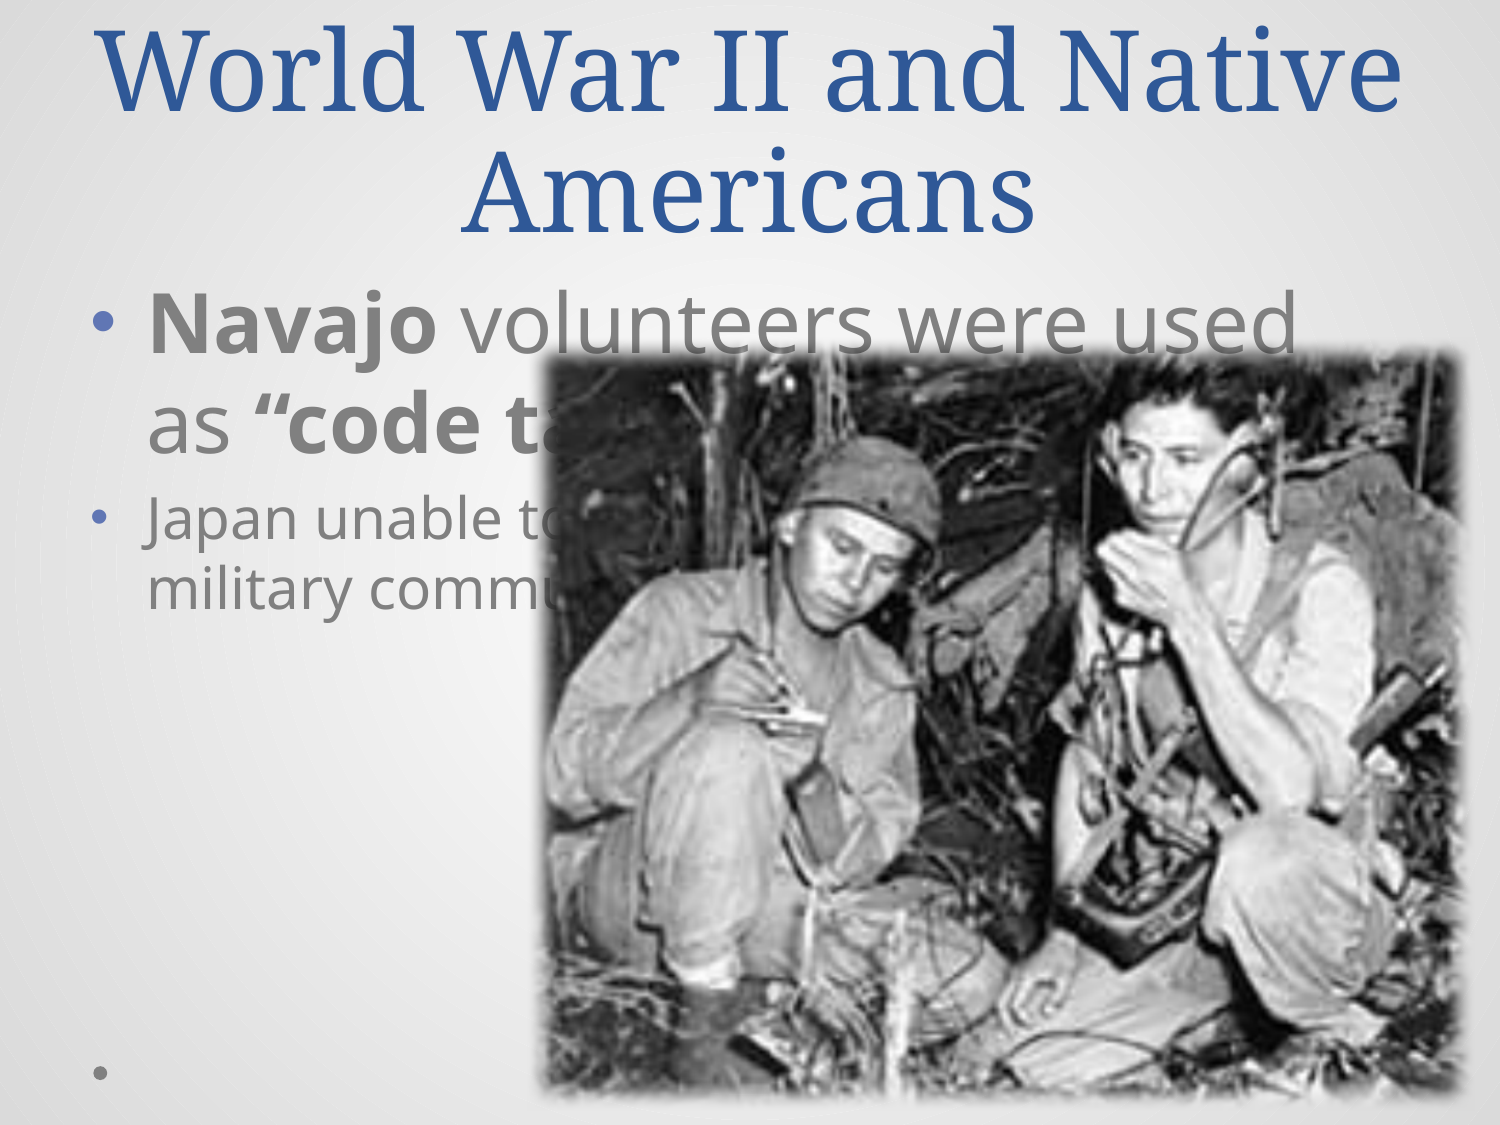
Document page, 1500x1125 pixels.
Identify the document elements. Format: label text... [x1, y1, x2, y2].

title World War II and Native Americans [75, 0, 1425, 262]
list Navajo volunteers were used as “code talkers” Japan unable to crack their language used for military communication [75, 262, 1425, 1005]
picture [527, 337, 1476, 1111]
